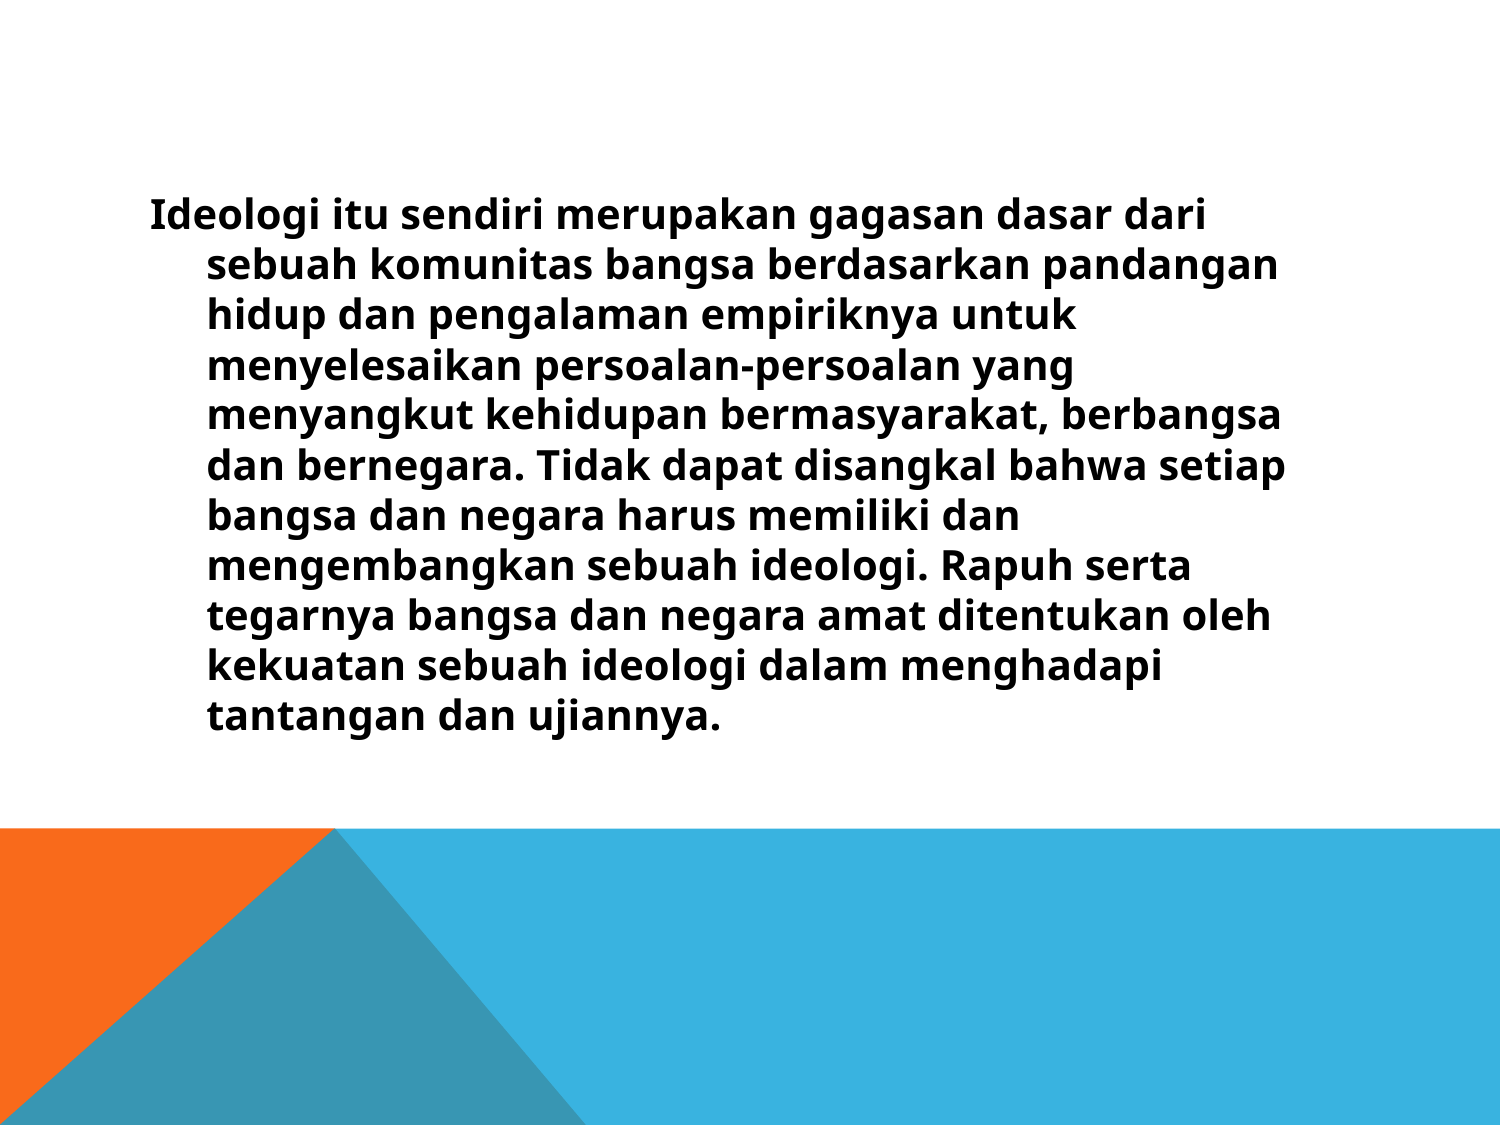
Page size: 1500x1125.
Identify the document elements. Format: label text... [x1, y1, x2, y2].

list Ideologi itu sendiri merupakan gagasan dasar dari sebuah komunitas bangsa berdasarkan pandangan hidup dan peng­alaman empiriknya untuk menyelesaikan persoalan-persoalan yang menyangkut kehidupan bermasyarakat, berbangsa dan bernegara. Tidak dapat disangkal bahwa setiap bangsa dan negara harus memiliki dan mengembangkan sebuah ideologi. Rapuh serta tegarnya bangsa dan negara amat ditentukan oleh kekuatan sebuah ideologi dalam menghadapi tantangan dan ujiannya. [135, 180, 1369, 768]
